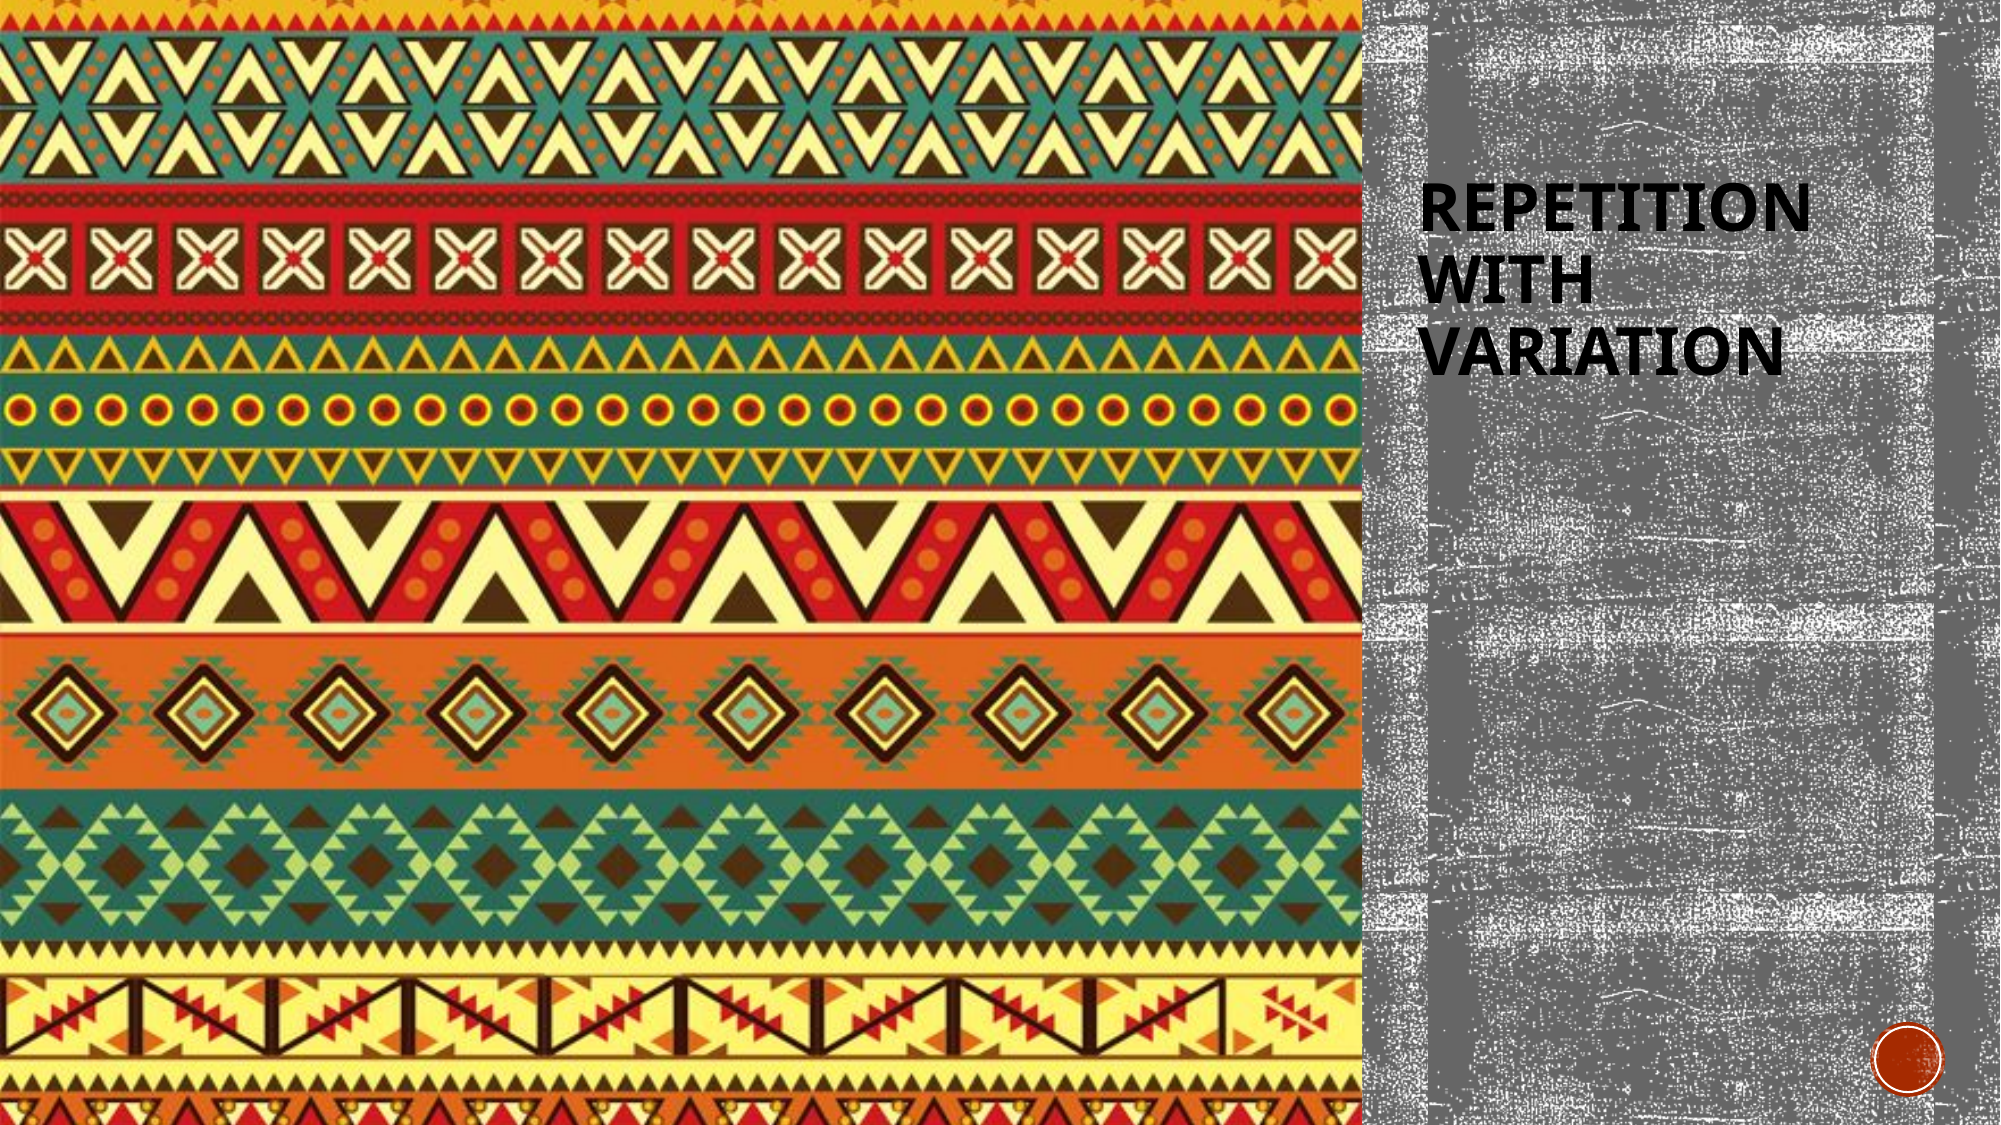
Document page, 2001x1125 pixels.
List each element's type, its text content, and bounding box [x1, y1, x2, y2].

picture [0, 0, 1363, 1125]
title Repetition with Variation [1402, 112, 1928, 398]
